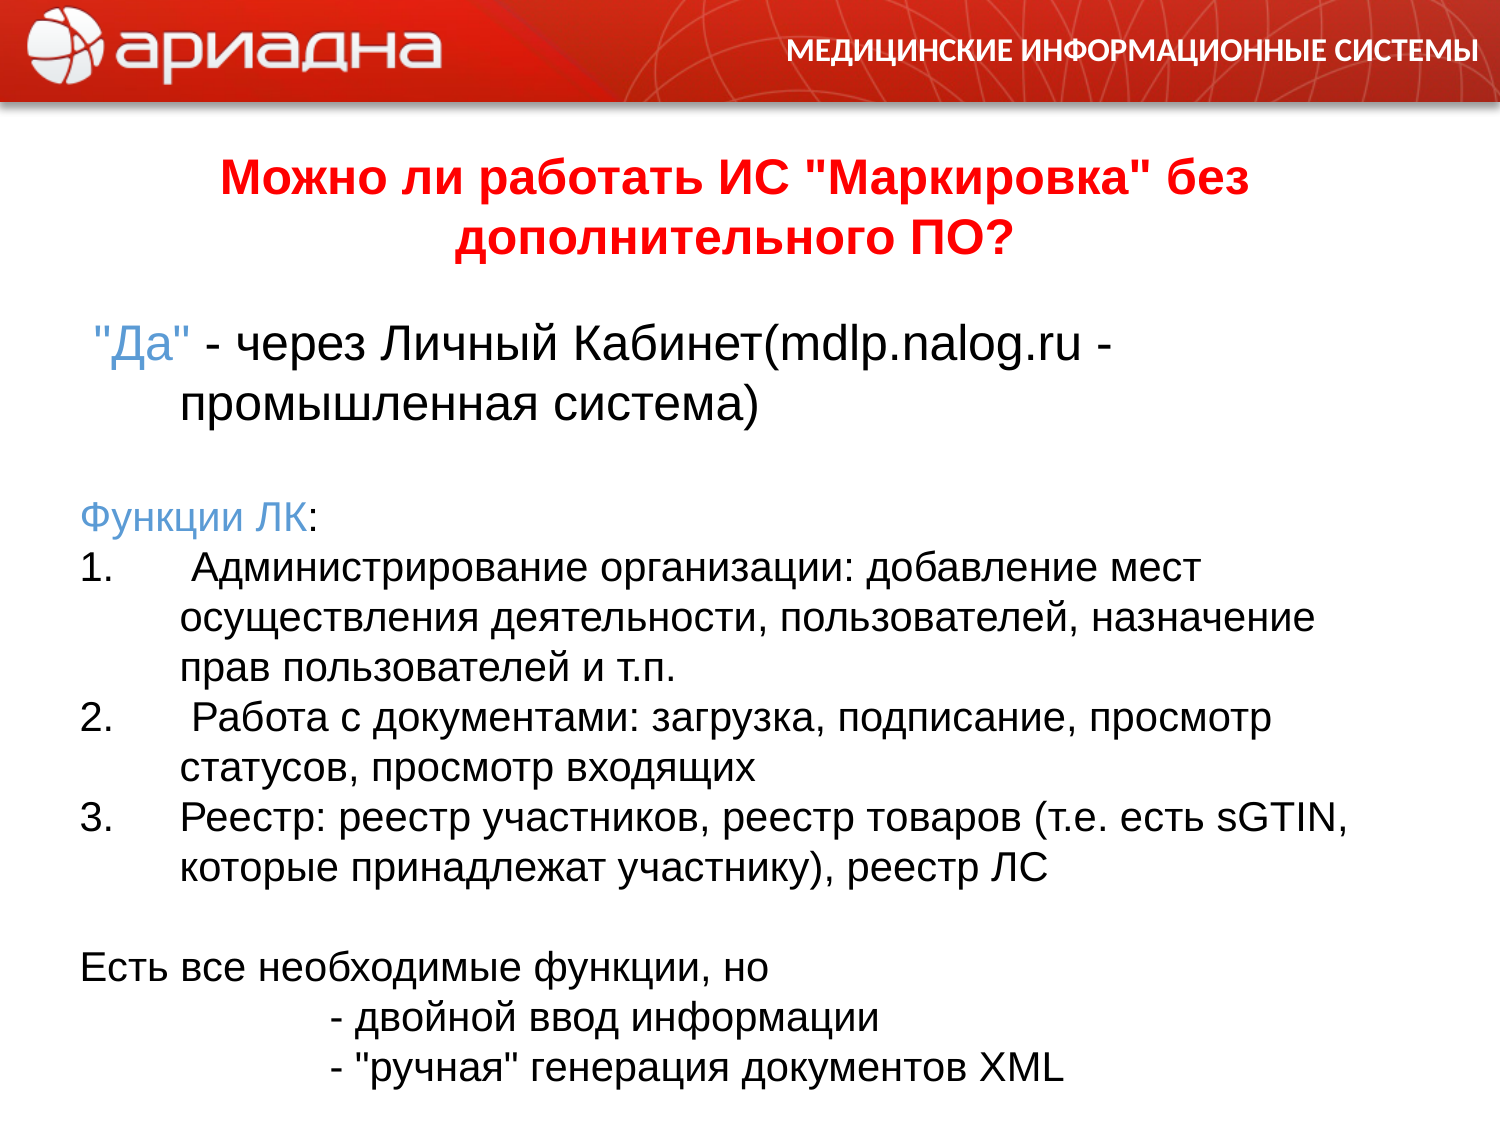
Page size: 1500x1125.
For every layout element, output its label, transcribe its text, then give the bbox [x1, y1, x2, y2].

text_box "Да" - через Личный Кабинет(mdlp.nalog.ru - промышленная система) Функции ЛК: Администрирование организации: добавление мест осуществления деятельности, пользователей, назначение прав пользователей и т.п. Работа с документами: загрузка, подписание, просмотр статусов, просмотр входящих Реестр: реестр участников, реестр товаров (т.е. есть sGTIN, которые принадлежат участнику), реестр ЛС Есть все необходимые функции, но - двойной ввод информации - "ручная" генерация документов XML [64, 302, 1412, 1098]
text_box Можно ли работать ИС "Маркировка" без дополнительного ПО? [0, 137, 1471, 272]
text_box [0, 0, 1500, 102]
